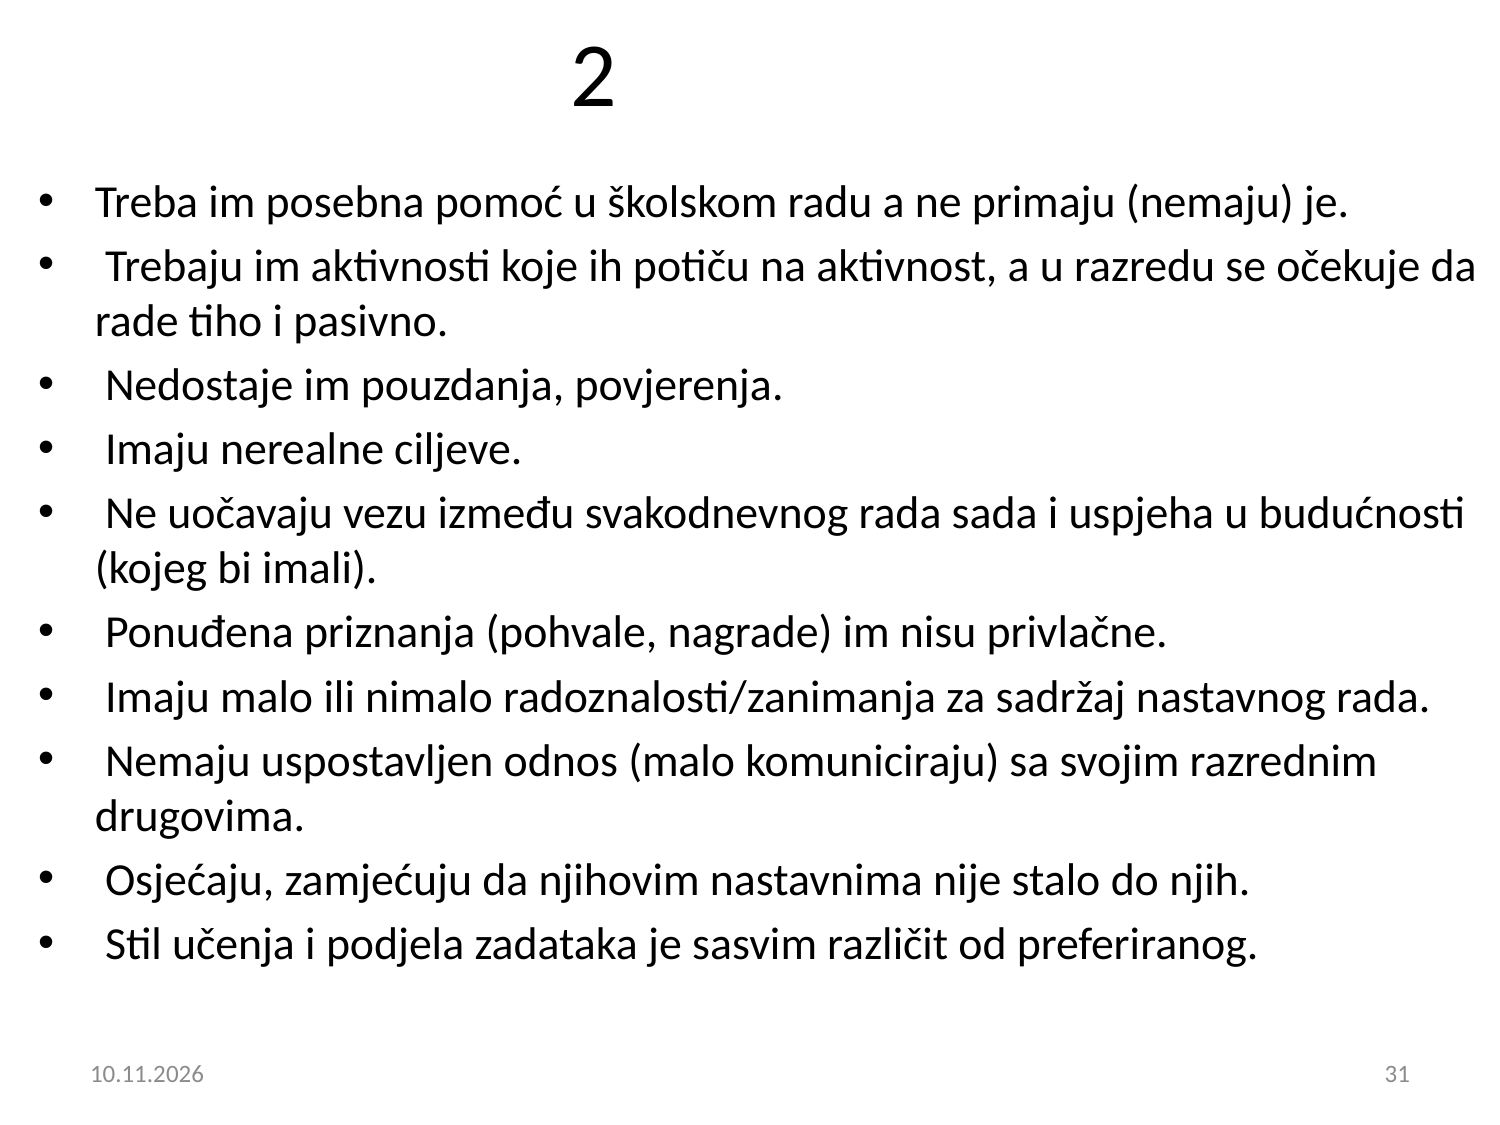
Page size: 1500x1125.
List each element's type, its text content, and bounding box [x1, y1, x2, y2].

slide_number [75, 1042, 425, 1103]
list Treba im posebna pomoć u školskom radu a ne primaju (nemaju) je. Trebaju im aktivnosti koje ih potiču na aktivnost, a u razredu se očekuje da rade tiho i pasivno. Nedostaje im pouzdanja, povjerenja. Imaju nerealne ciljeve. Ne uočavaju vezu između svakodnevnog rada sada i uspjeha u budućnosti (kojeg bi imali). Ponuđena priznanja (pohvale, nagrade) im nisu privlačne. Imaju malo ili nimalo radoznalosti/zanimanja za sadržaj nastavnog rada. Nemaju uspostavljen odnos (malo komuniciraju) sa svojim razrednim drugovima. Osjećaju, zamjećuju da njihovim nastavnima nije stalo do njih. Stil učenja i podjela zadataka je sasvim različit od preferiranog. [23, 164, 1500, 997]
slide_number 31 [1074, 1042, 1425, 1103]
title 2 [0, 0, 1188, 141]
